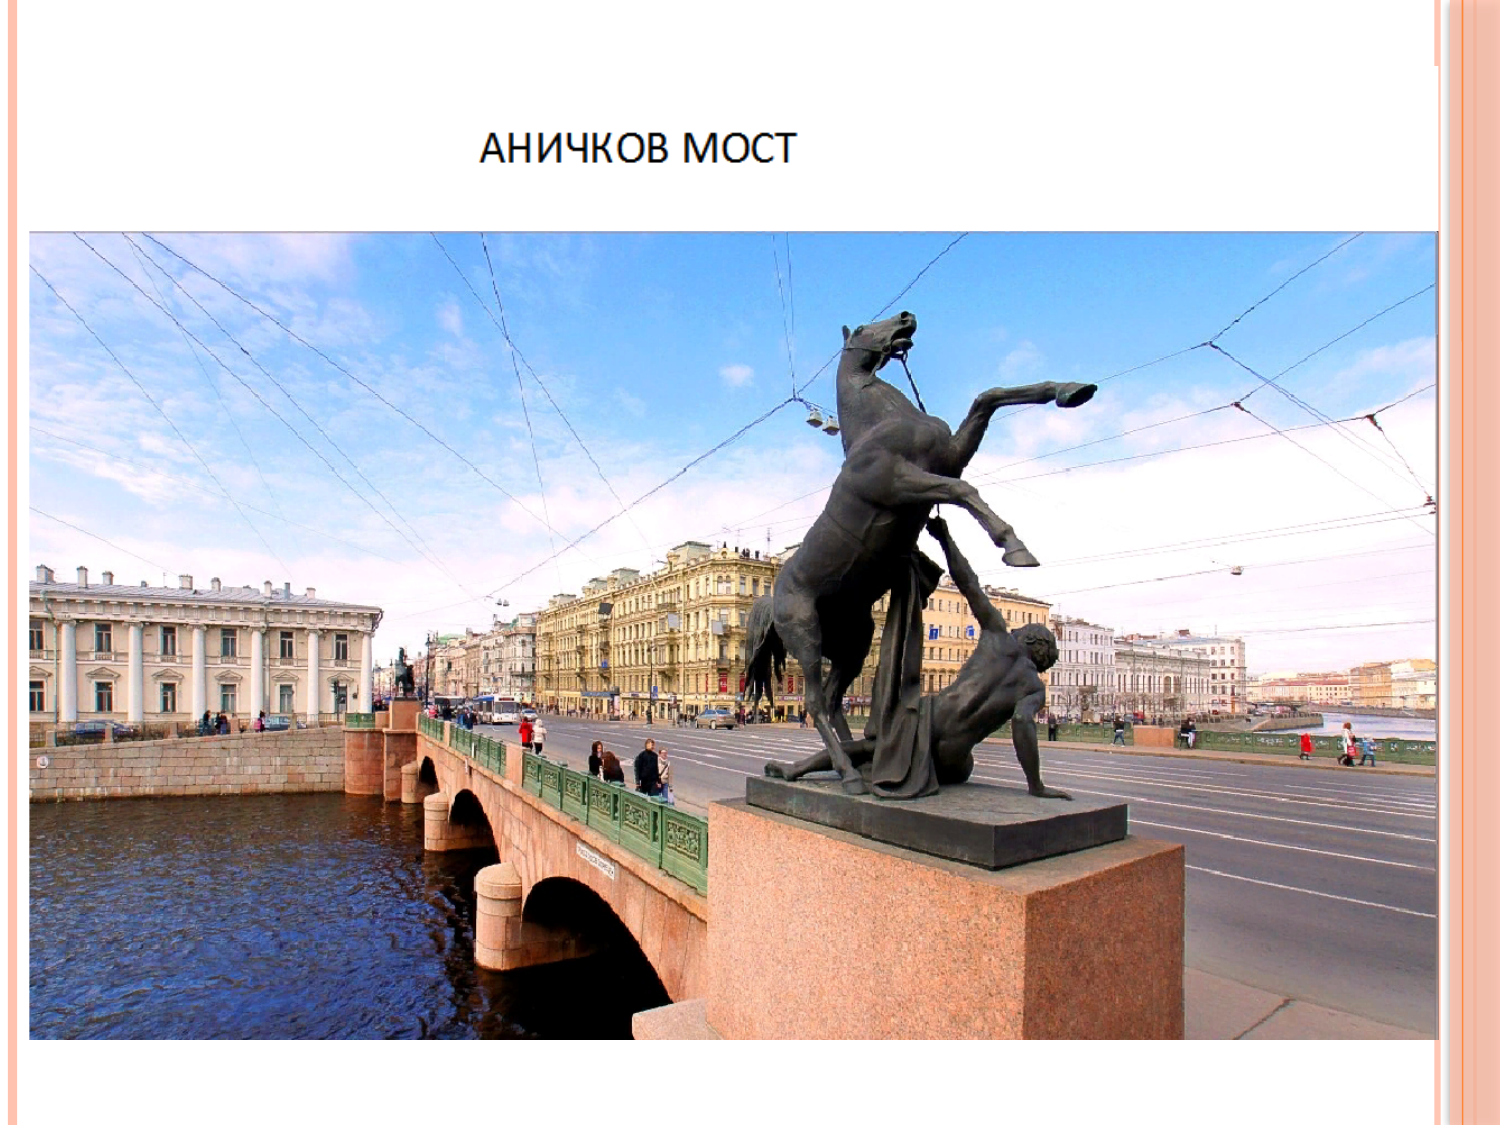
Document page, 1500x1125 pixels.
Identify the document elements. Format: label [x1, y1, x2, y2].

picture [28, 65, 1439, 1041]
